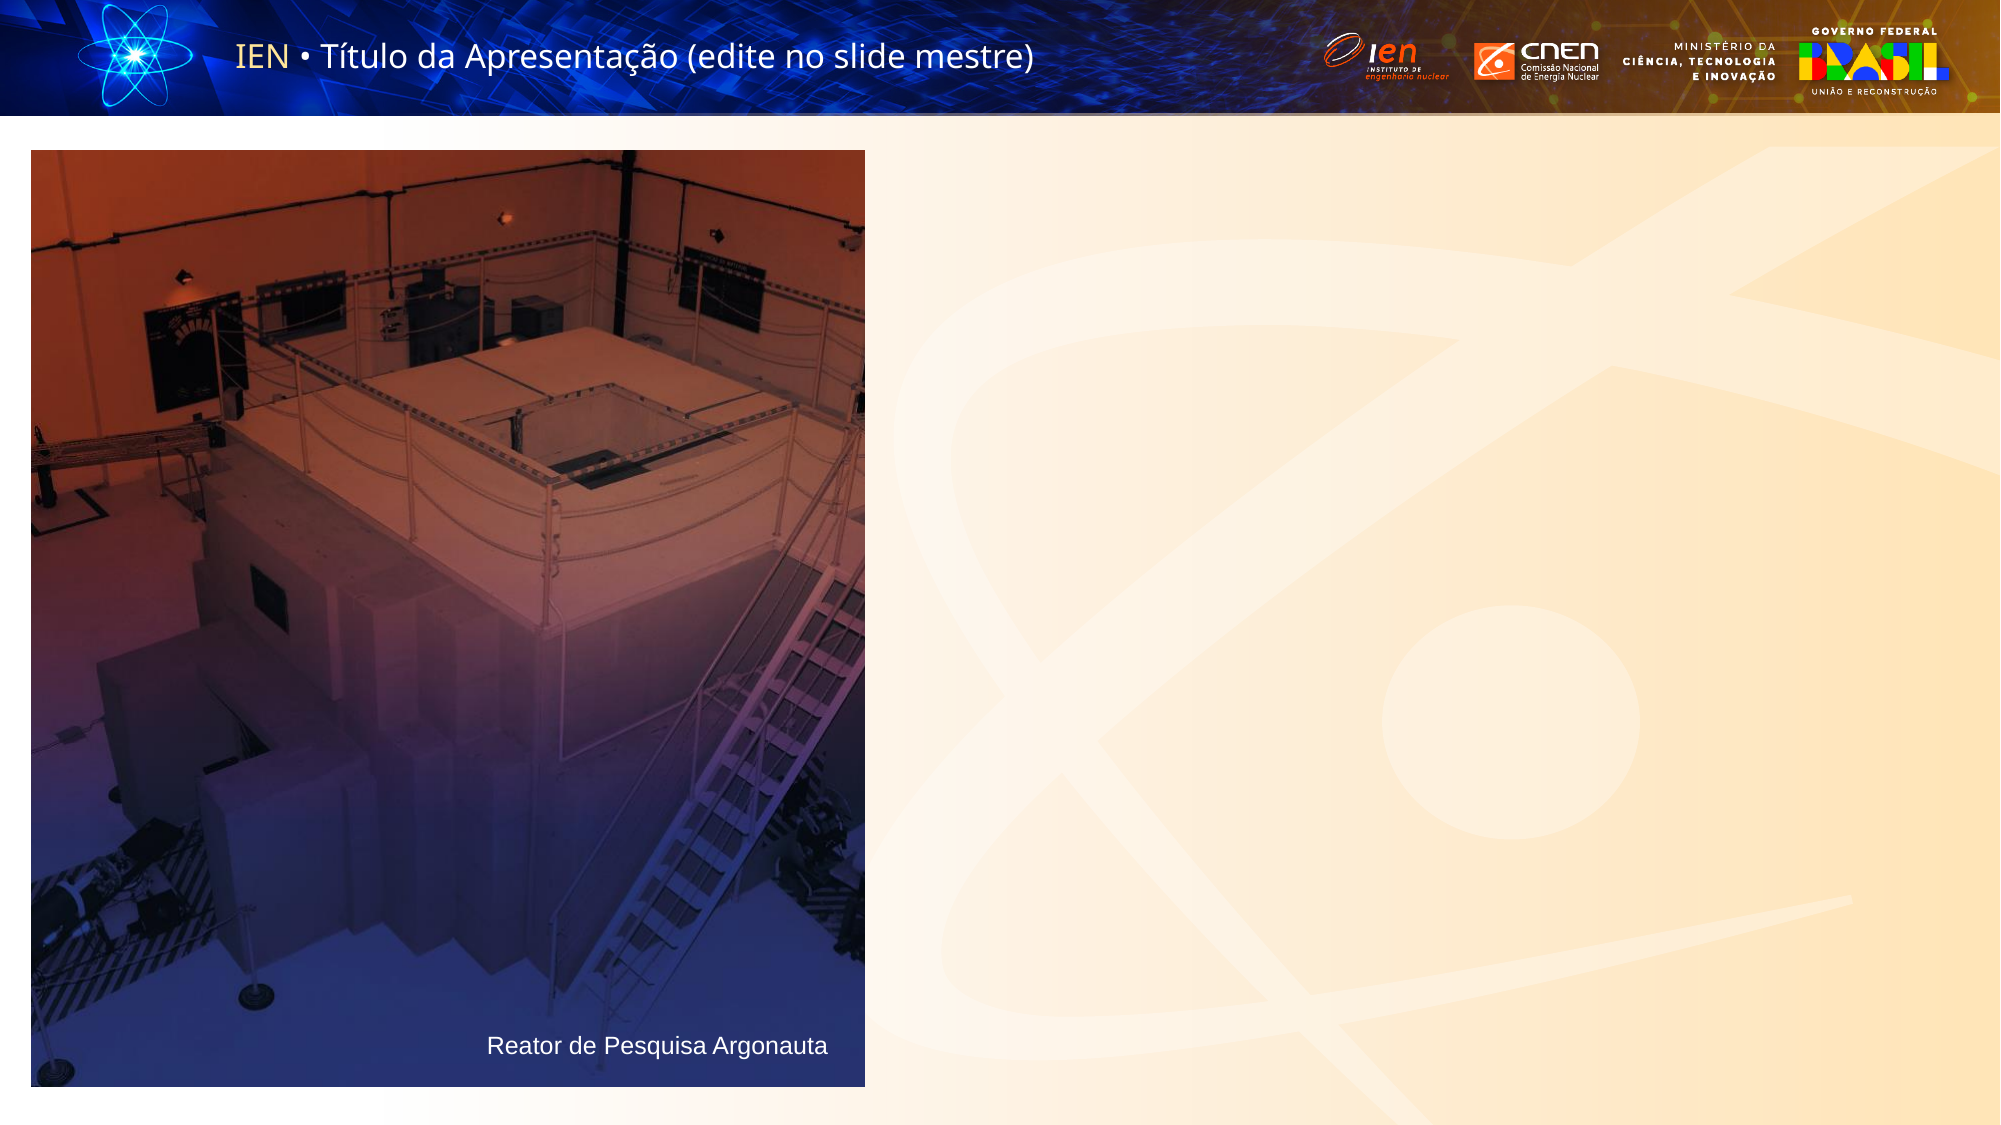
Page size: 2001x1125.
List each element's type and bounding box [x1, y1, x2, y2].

picture [0, 0, 2000, 116]
picture [30, 149, 865, 1087]
